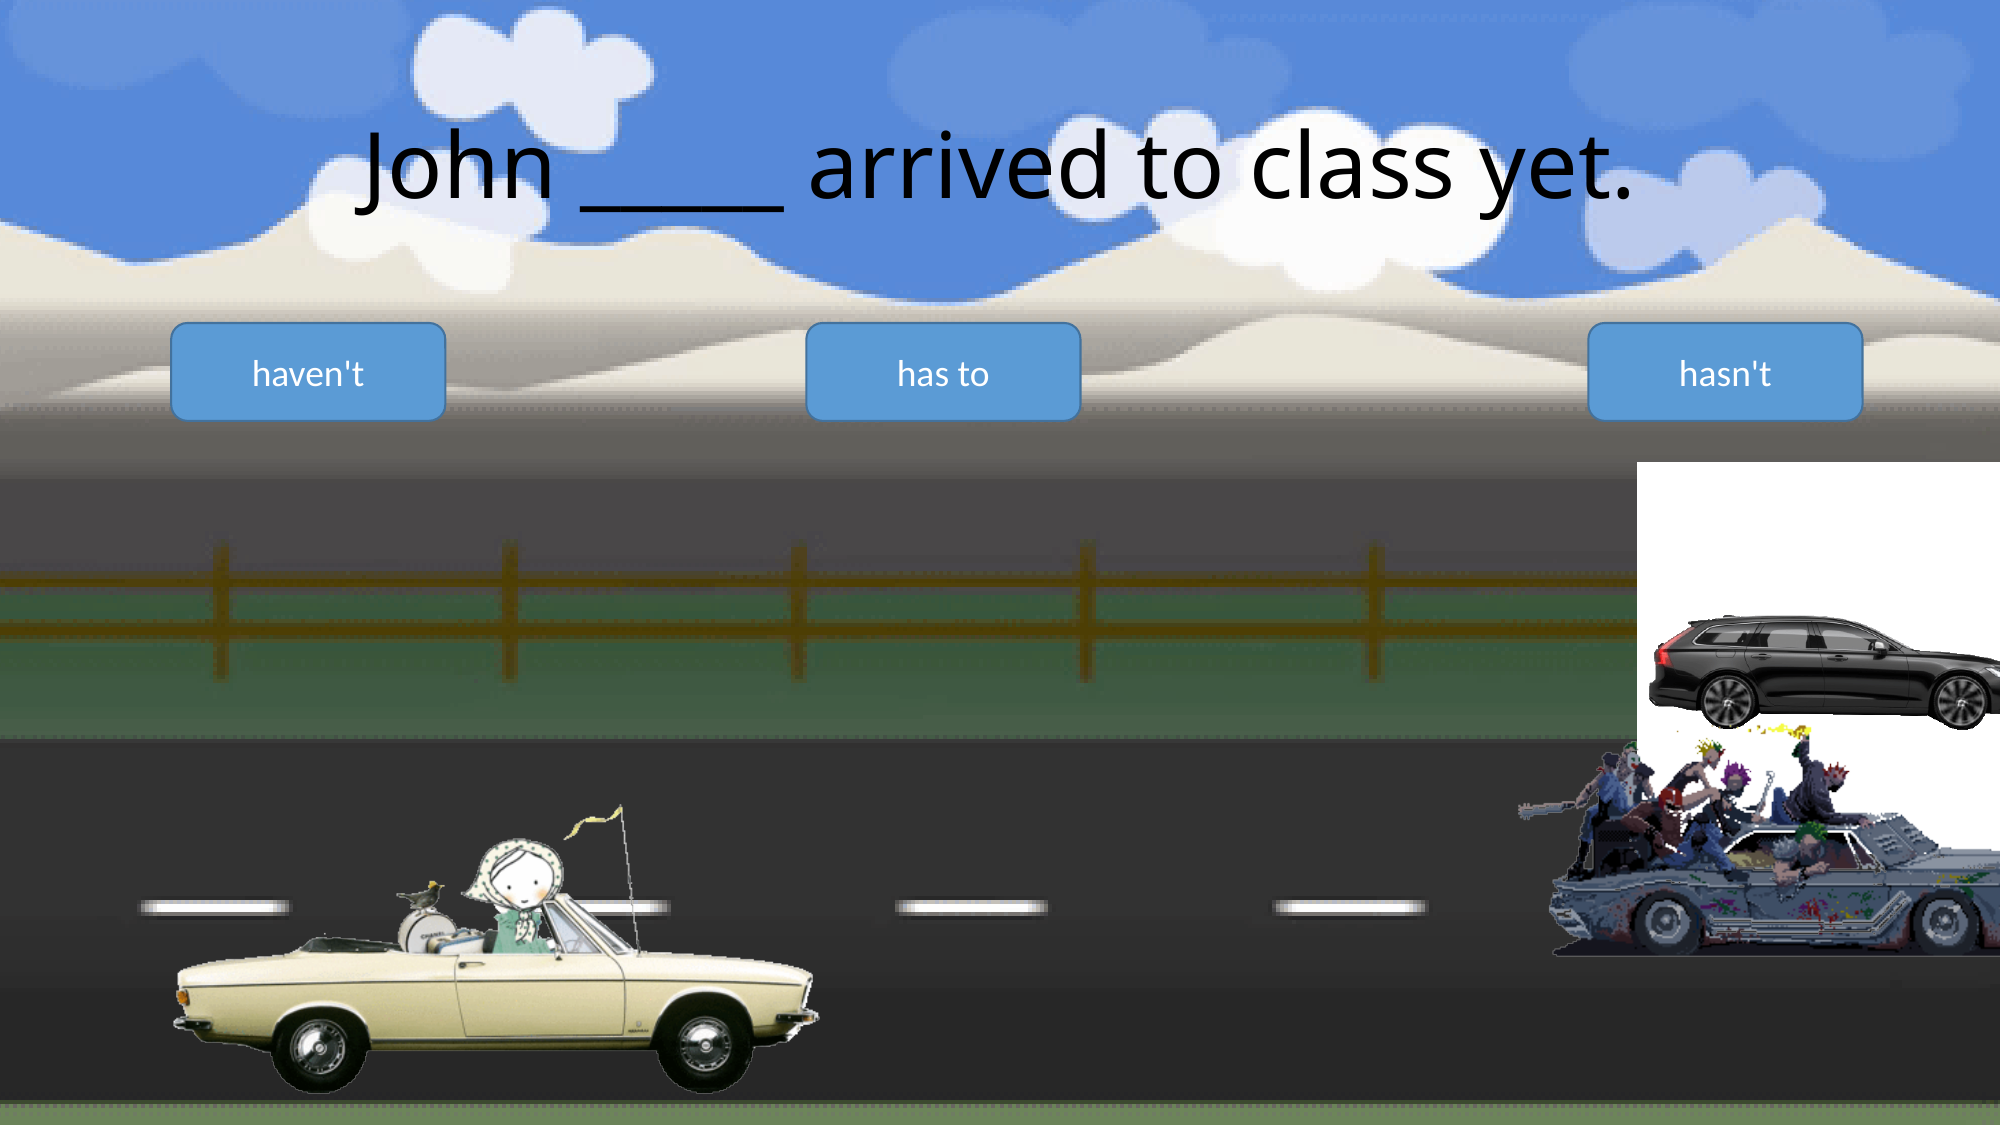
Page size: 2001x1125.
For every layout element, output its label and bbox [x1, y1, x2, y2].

list [1497, 700, 2000, 973]
list [171, 773, 828, 1125]
picture [0, 0, 2000, 1125]
